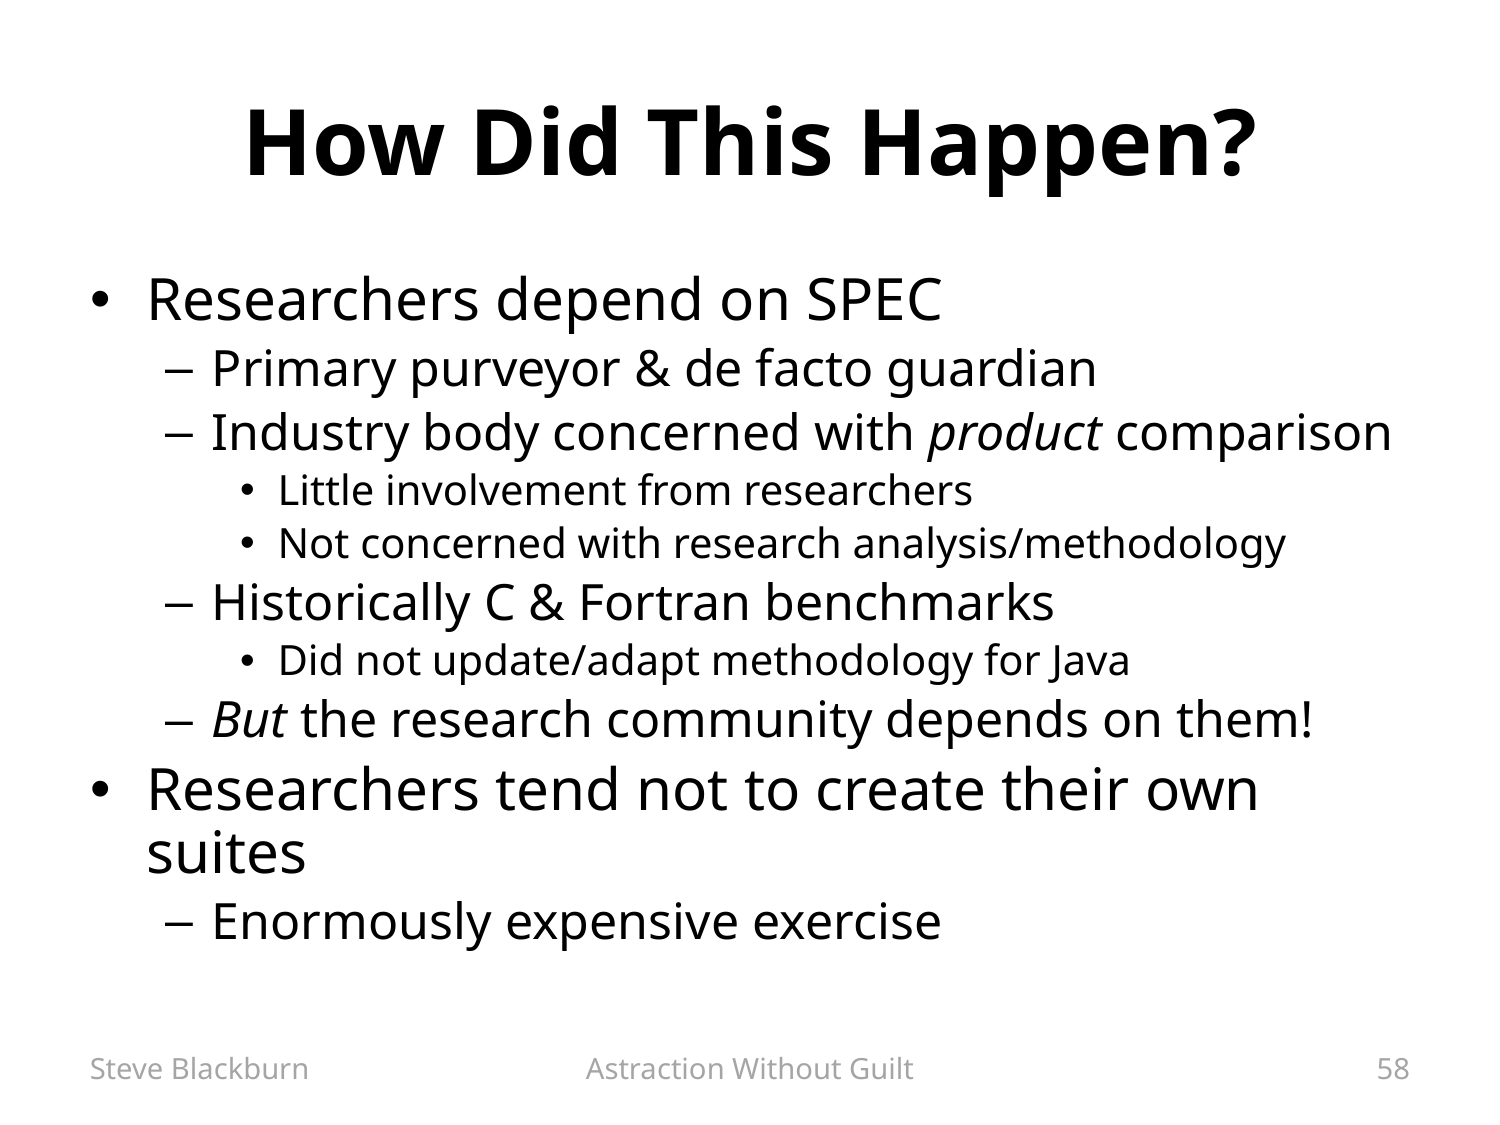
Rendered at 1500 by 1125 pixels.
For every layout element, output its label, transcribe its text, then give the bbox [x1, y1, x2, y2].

slide_number Steve Blackburn [75, 1042, 425, 1103]
footer Astraction Without Guilt [512, 1042, 988, 1103]
list Researchers depend on SPEC Primary purveyor & de facto guardian Industry body concerned with product comparison Little involvement from researchers Not concerned with research analysis/methodology Historically C & Fortran benchmarks Did not update/adapt methodology for Java But the research community depends on them! Researchers tend not to create their own suites Enormously expensive exercise [75, 262, 1425, 1005]
slide_number 58 [1074, 1042, 1425, 1103]
title How Did This Happen? [75, 45, 1425, 233]
